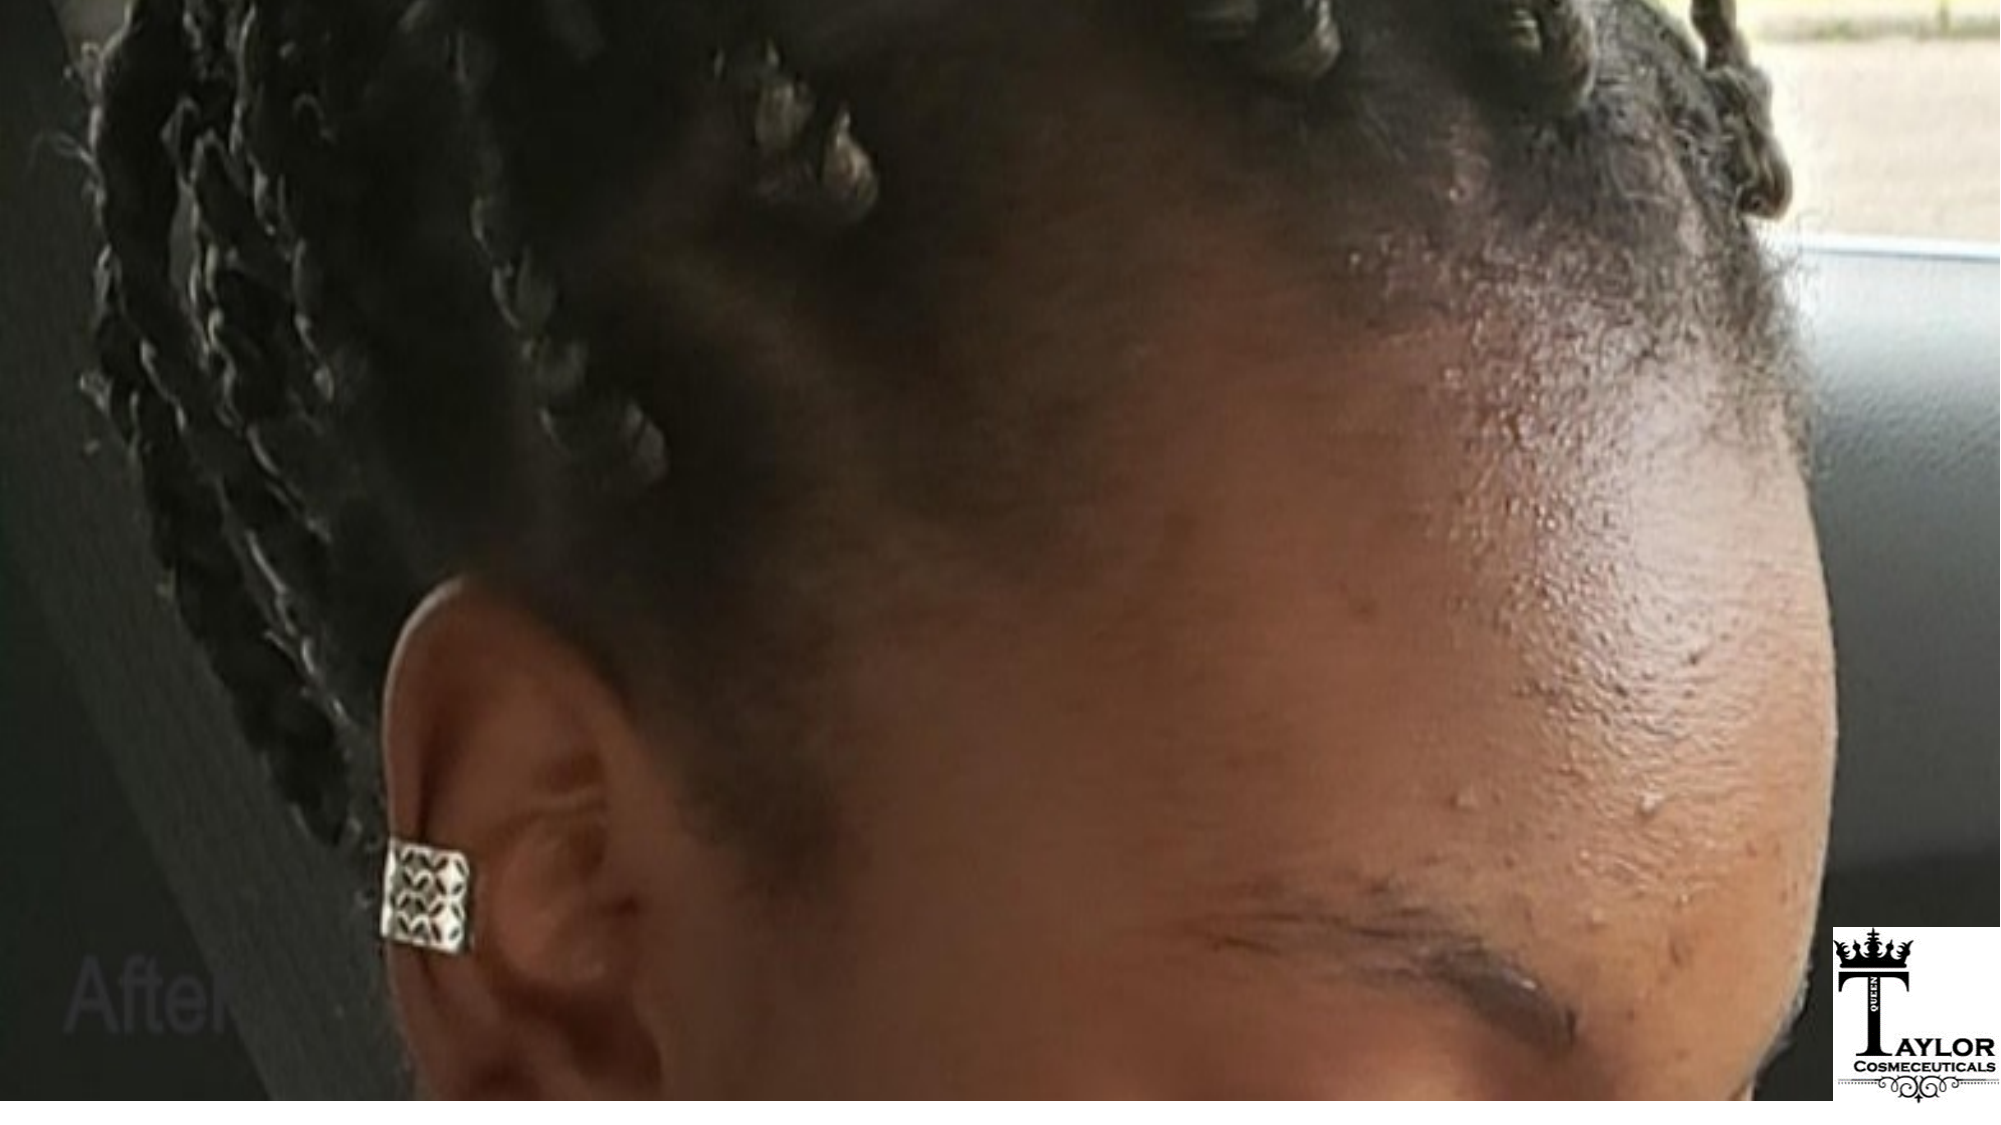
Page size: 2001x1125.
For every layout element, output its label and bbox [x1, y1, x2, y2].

list [0, 0, 2000, 1101]
picture [1833, 927, 2000, 1105]
